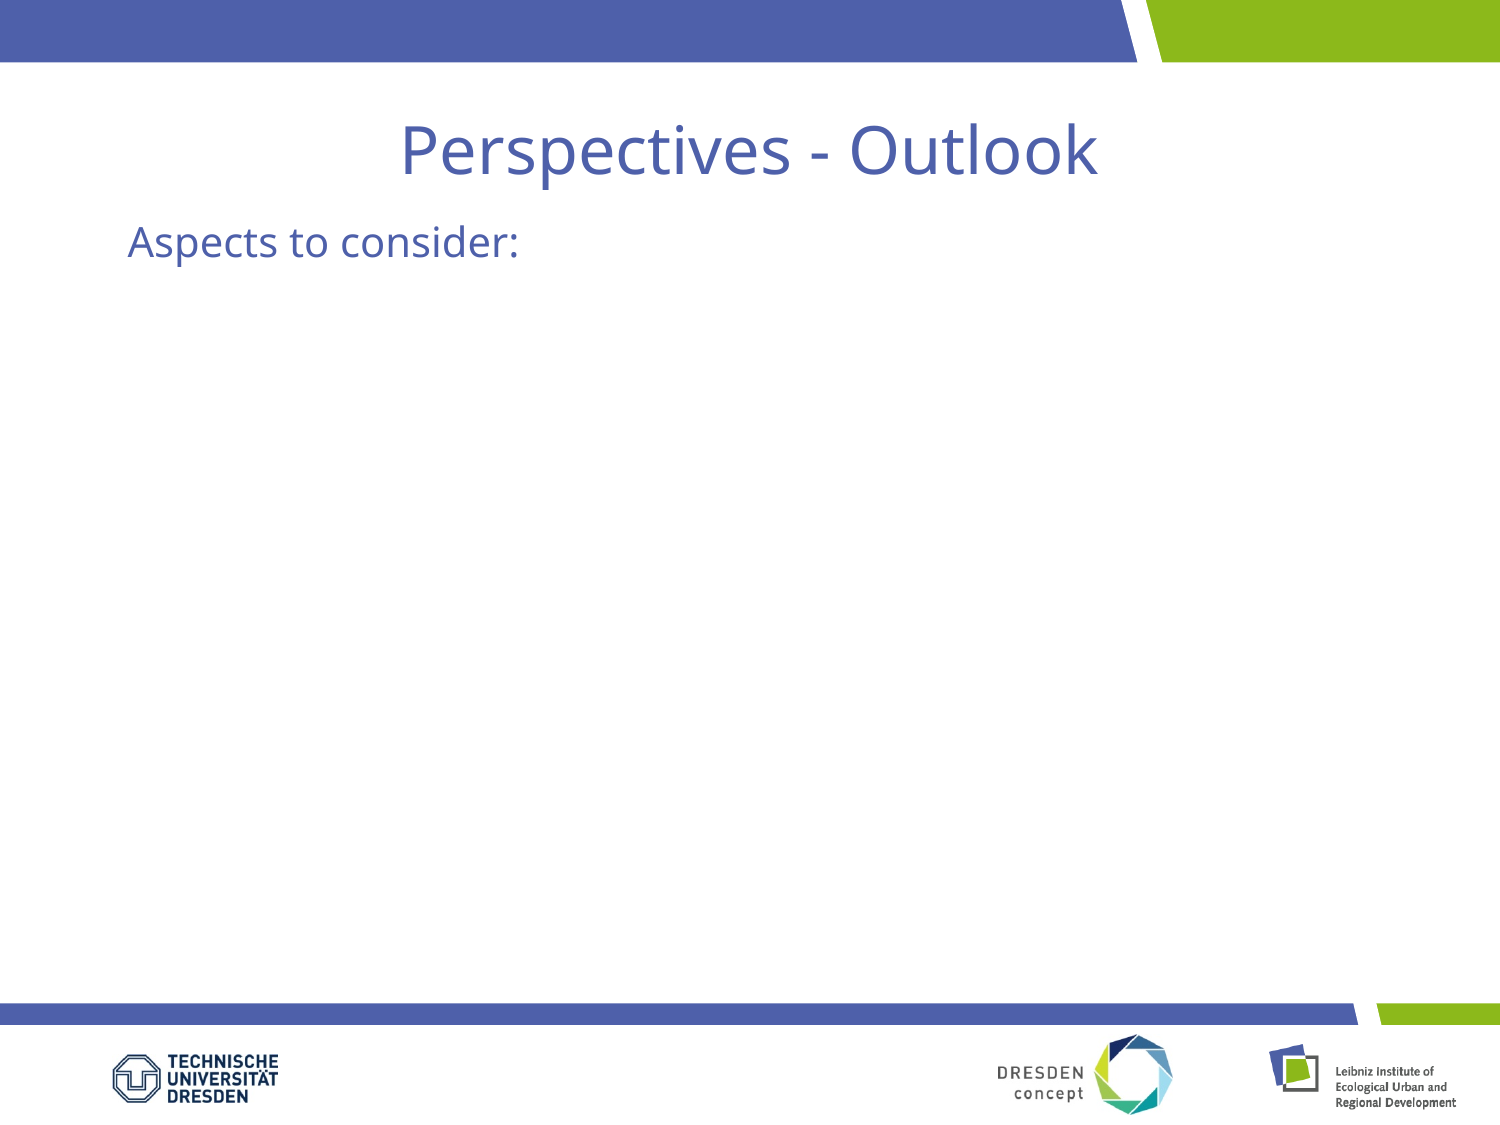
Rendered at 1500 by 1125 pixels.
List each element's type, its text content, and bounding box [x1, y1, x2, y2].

picture [1261, 1036, 1468, 1117]
picture [112, 1054, 278, 1103]
picture [998, 1034, 1173, 1115]
title Perspectives - Outlook [112, 99, 1388, 207]
list Aspects to consider: [112, 207, 1388, 1024]
